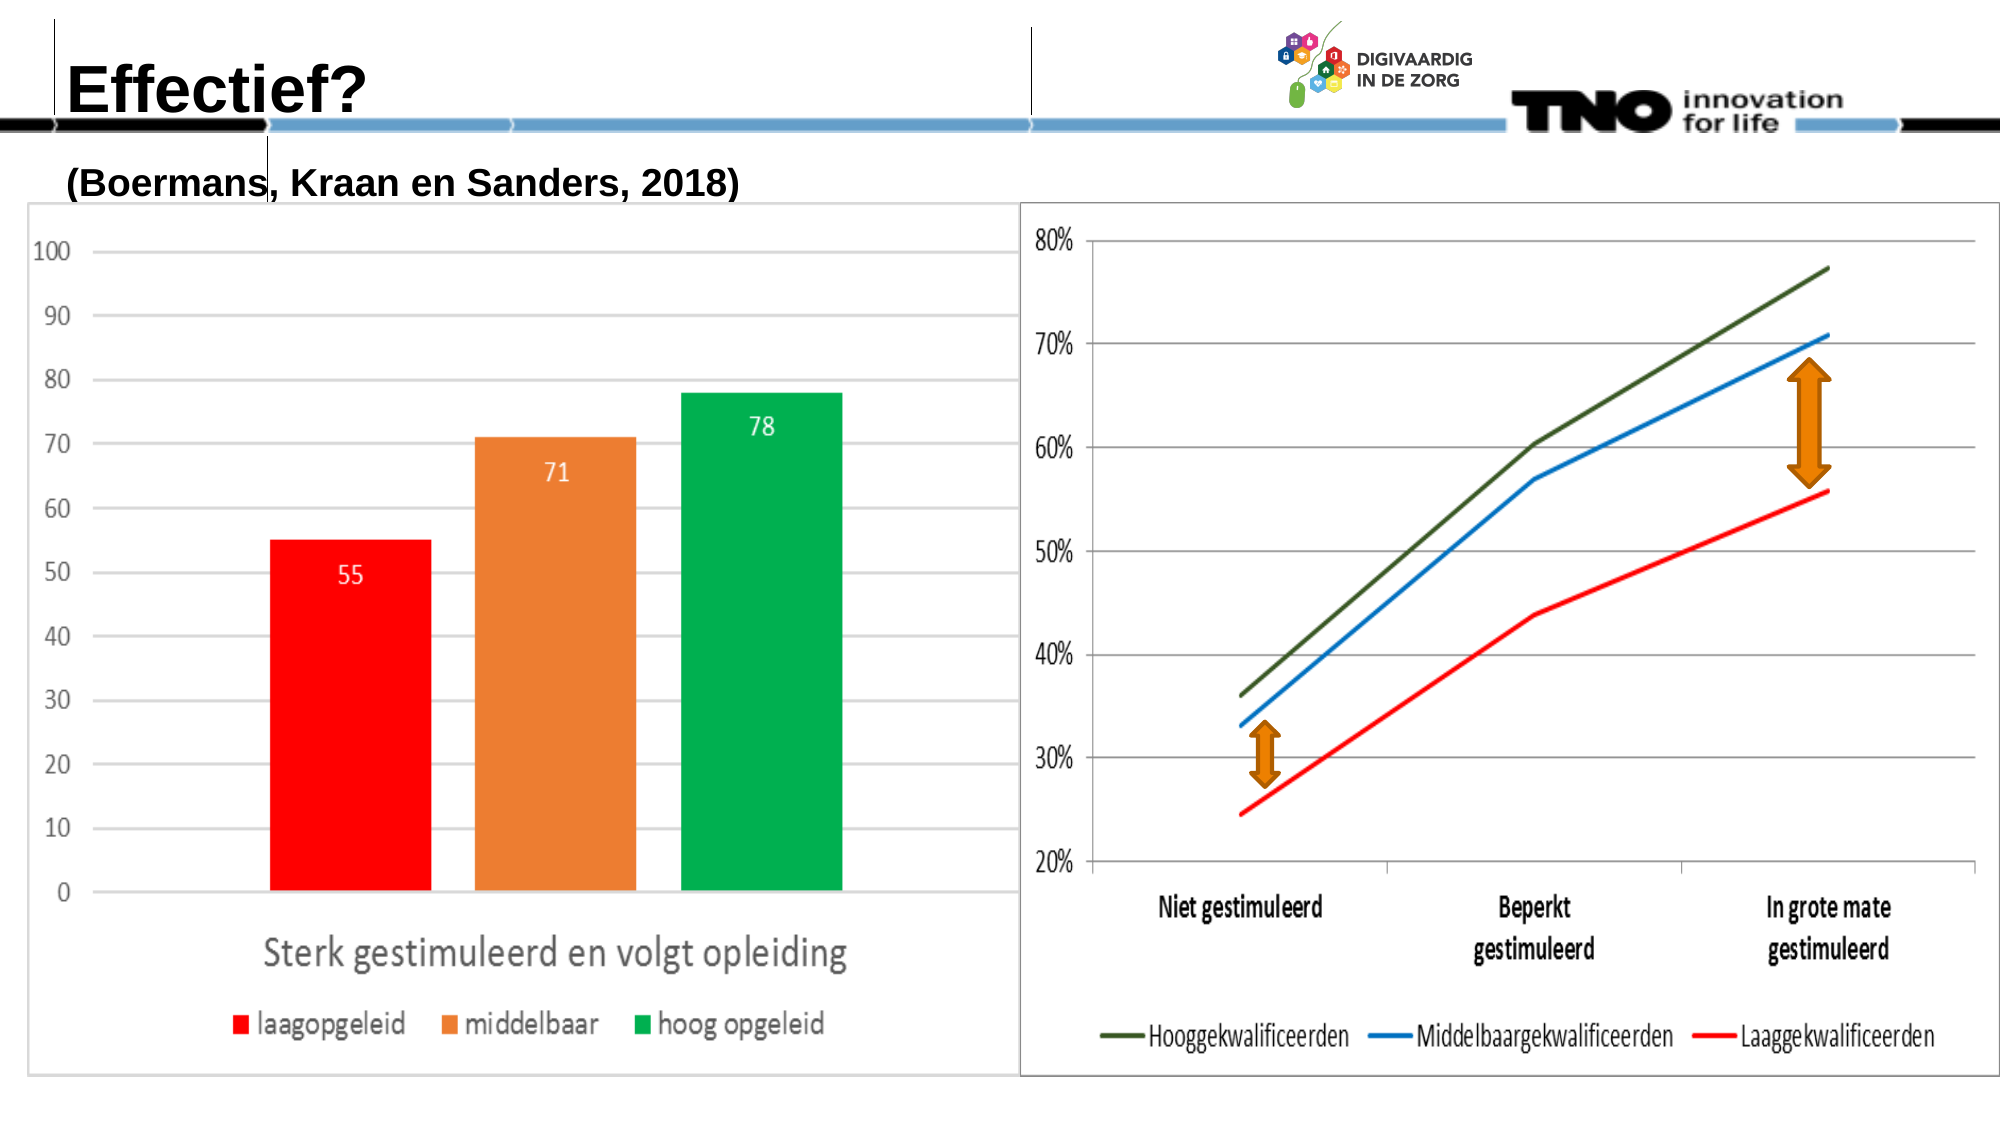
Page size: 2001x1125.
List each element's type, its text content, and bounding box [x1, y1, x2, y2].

picture [0, 90, 66, 133]
picture [1020, 201, 2000, 1077]
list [27, 201, 1019, 1077]
picture [756, 21, 2000, 133]
title Effectief? (Boermans, Kraan en Sanders, 2018) [66, 48, 756, 167]
